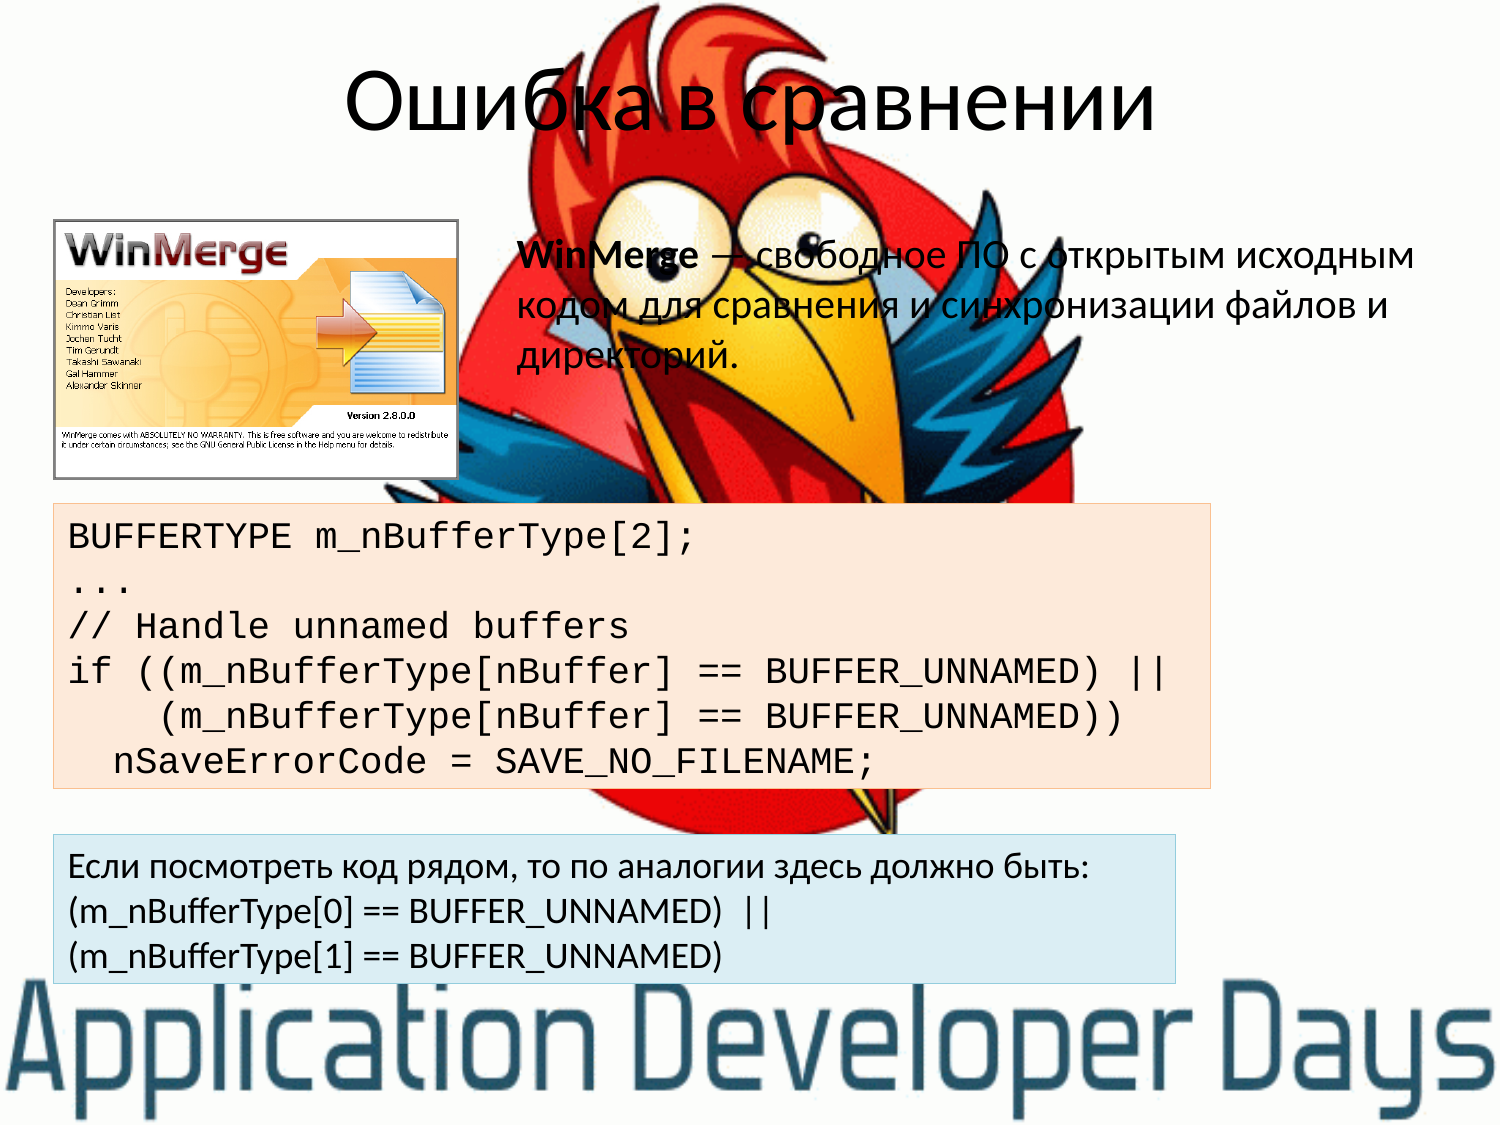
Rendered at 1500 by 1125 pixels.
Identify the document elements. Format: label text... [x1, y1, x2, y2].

text_box Если посмотреть код рядом, то по аналогии здесь должно быть: (m_nBufferType[0] == BUFFER_UNNAMED) || (m_nBufferType[1] == BUFFER_UNNAMED) [53, 834, 1176, 984]
text_box WinMerge — свободное ПО с открытым исходным кодом для сравнения и синхронизации файлов и директорий. [501, 219, 1447, 385]
text_box BUFFERTYPE m_nBufferType[2]; ... // Handle unnamed buffers if ((m_nBufferType[nBuffer] == BUFFER_UNNAMED) || (m_nBufferType[nBuffer] == BUFFER_UNNAMED)) nSaveErrorCode = SAVE_NO_FILENAME; [53, 503, 1211, 789]
picture [0, 0, 1500, 1125]
title Ошибка в сравнении [76, 0, 1427, 188]
